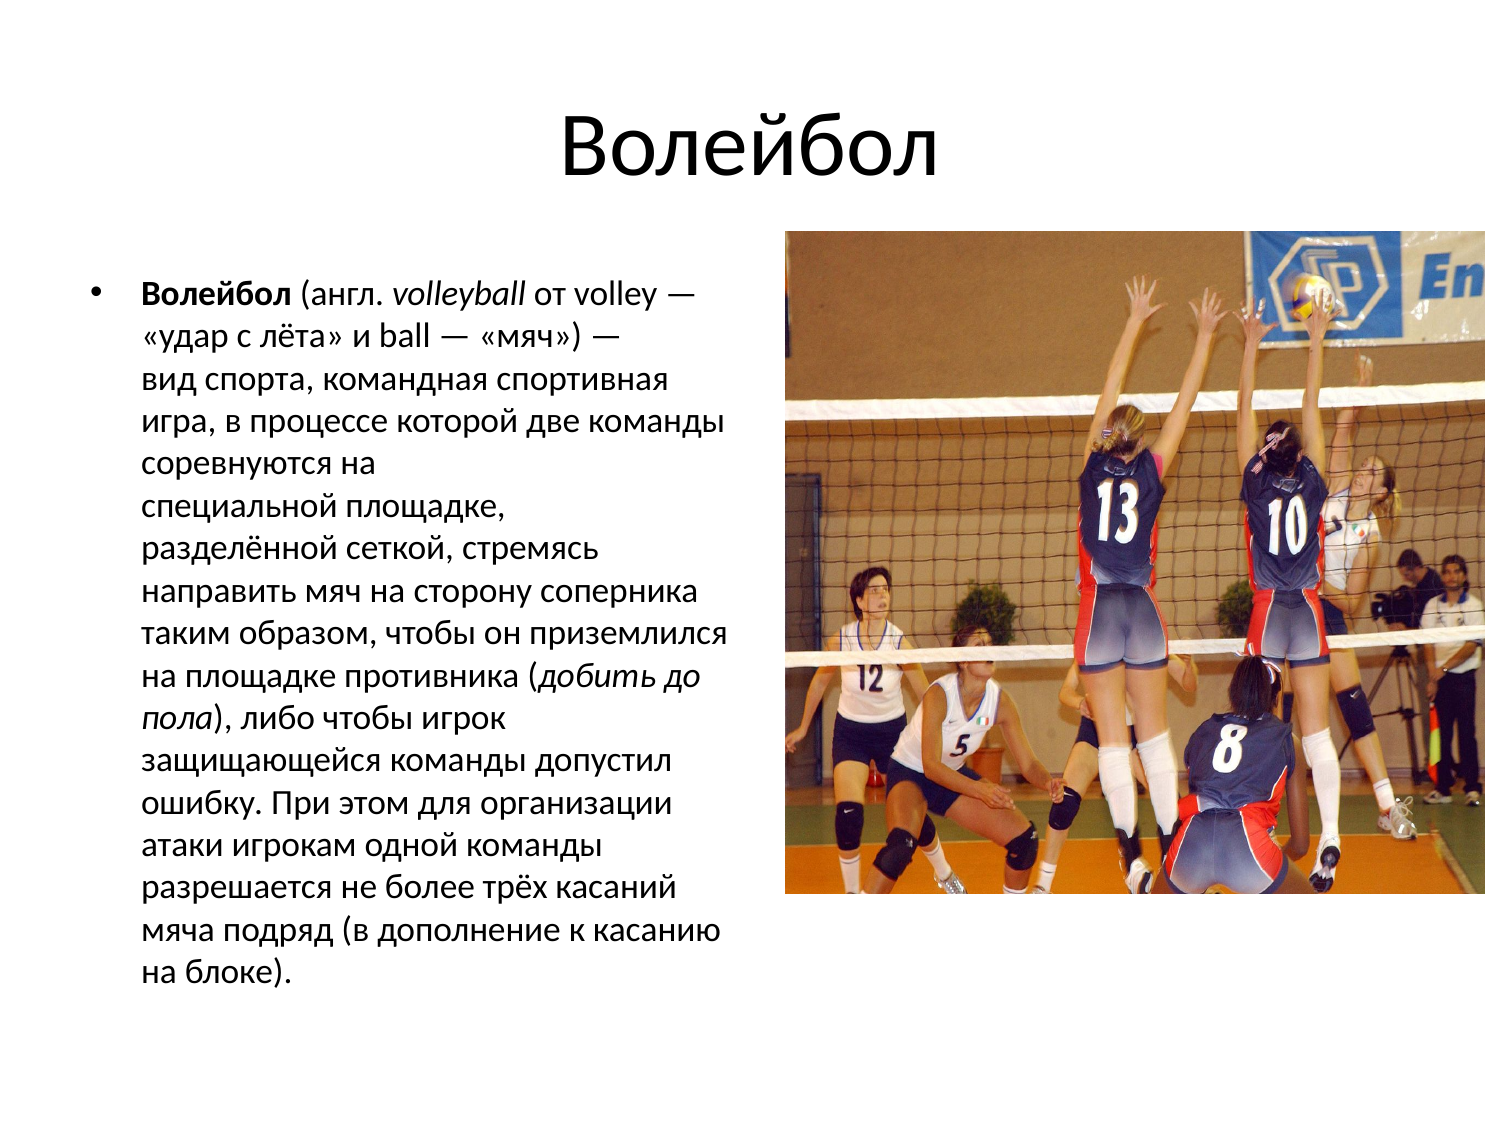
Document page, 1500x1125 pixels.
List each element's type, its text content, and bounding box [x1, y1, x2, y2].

list Волейбол (англ. volleyball от volley — «удар с лёта» и ball — «мяч») — вид спорта, командная спортивная игра, в процессе которой две команды соревнуются на специальной площадке, разделённой сеткой, стремясь направить мяч на сторону соперника таким образом, чтобы он приземлился на площадке противника (добить до пола), либо чтобы игрок защищающейся команды допустил ошибку. При этом для организации атаки игрокам одной команды разрешается не более трёх касаний мяча подряд (в дополнение к касанию на блоке). [75, 262, 762, 1005]
title Волейбол [75, 45, 1425, 233]
picture [785, 231, 1485, 894]
